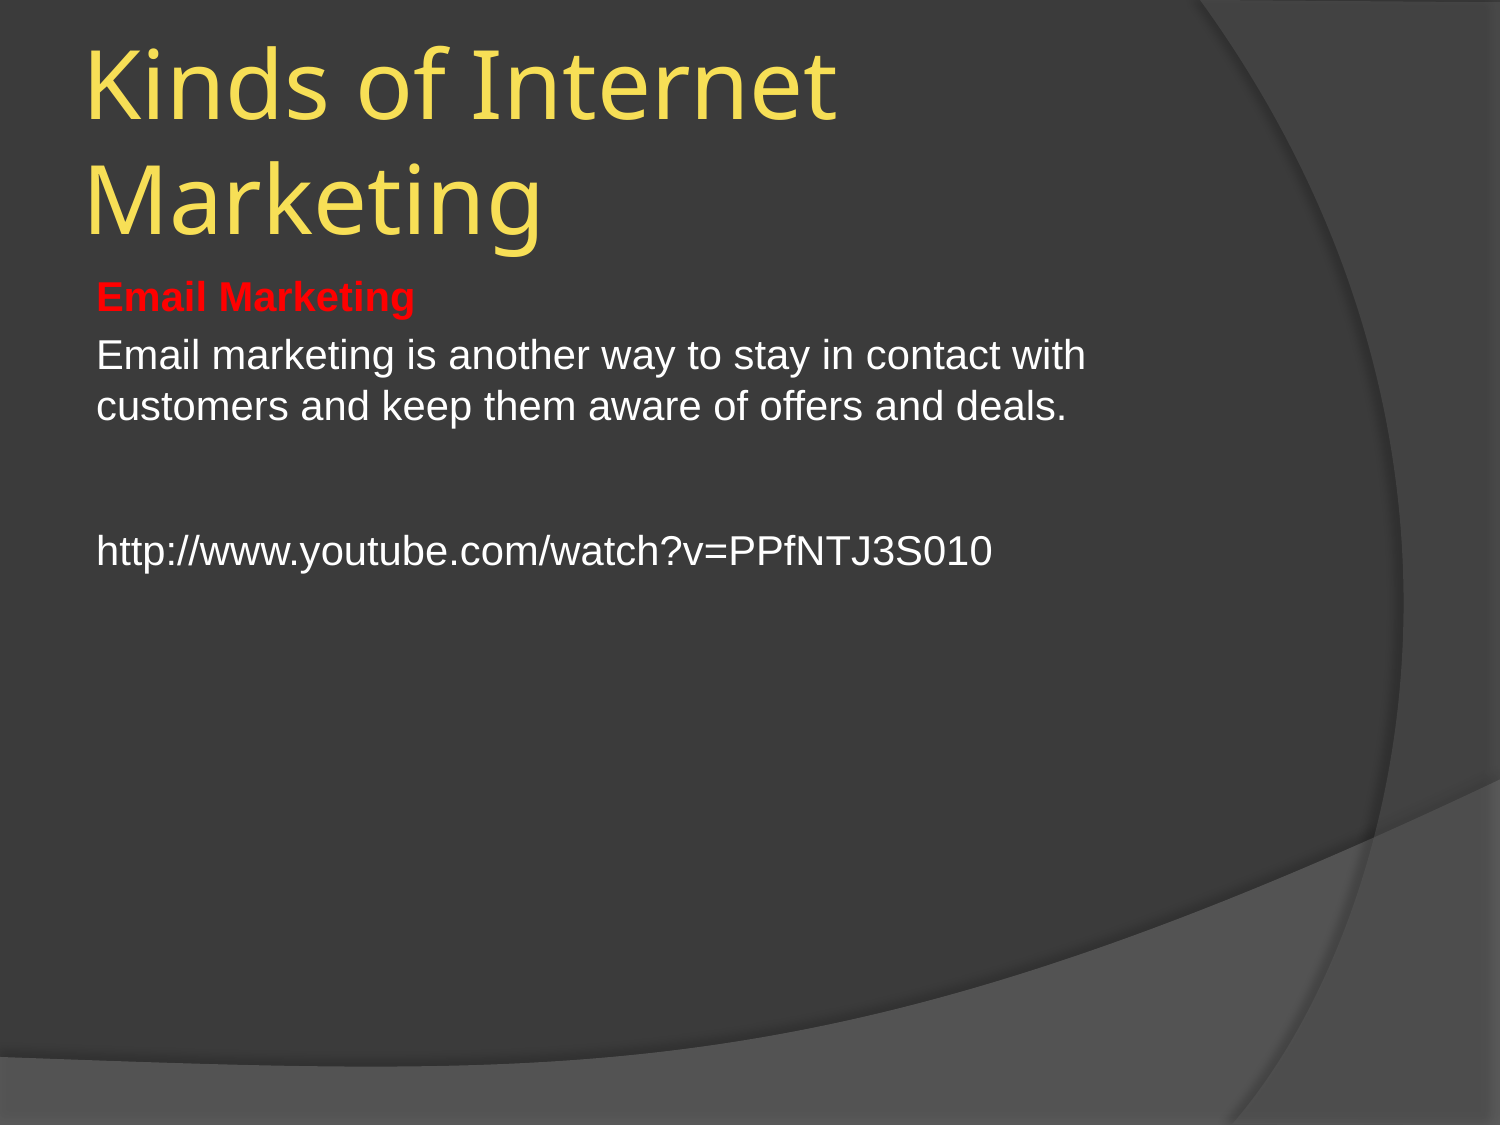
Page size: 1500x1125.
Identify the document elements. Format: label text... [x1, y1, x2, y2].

list Email Marketing Email marketing is another way to stay in contact with customers and keep them aware of offers and deals. http://www.youtube.com/watch?v=PPfNTJ3S010 [74, 262, 1301, 1006]
title Kinds of Internet Marketing [74, 44, 1301, 233]
